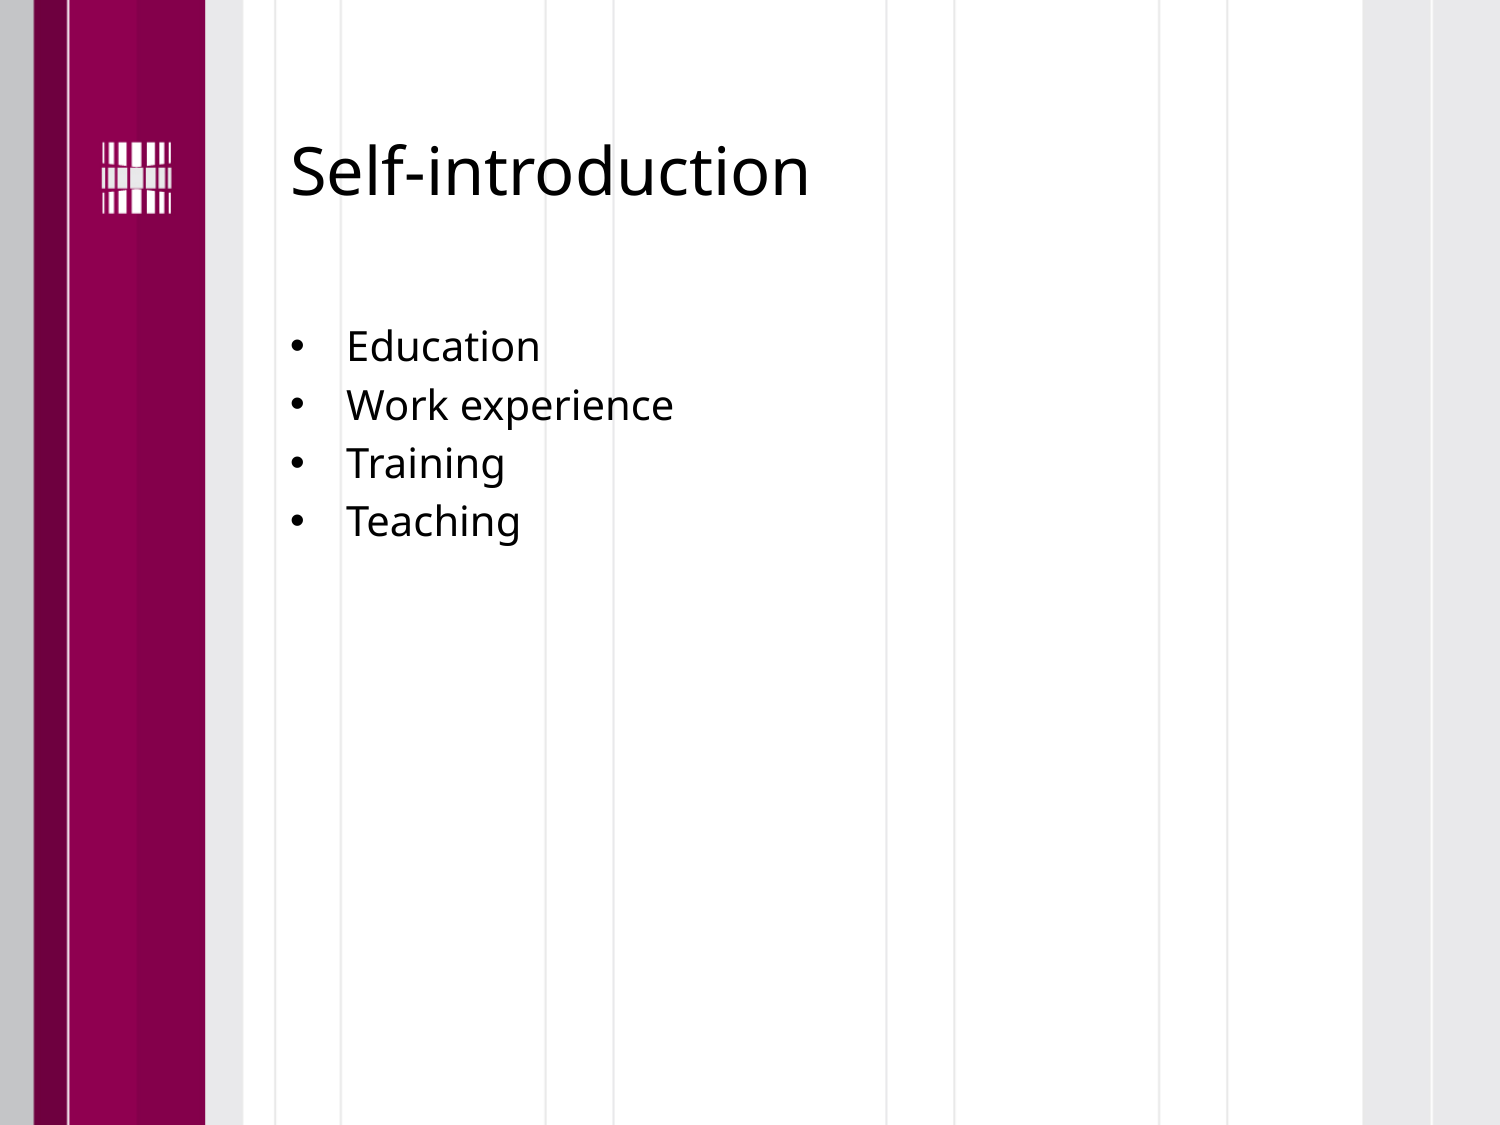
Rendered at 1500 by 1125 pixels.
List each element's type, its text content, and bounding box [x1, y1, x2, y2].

title Self-introduction [275, 75, 1297, 263]
list Education Work experience Training Teaching [275, 312, 1297, 1010]
picture [0, 0, 1500, 1125]
